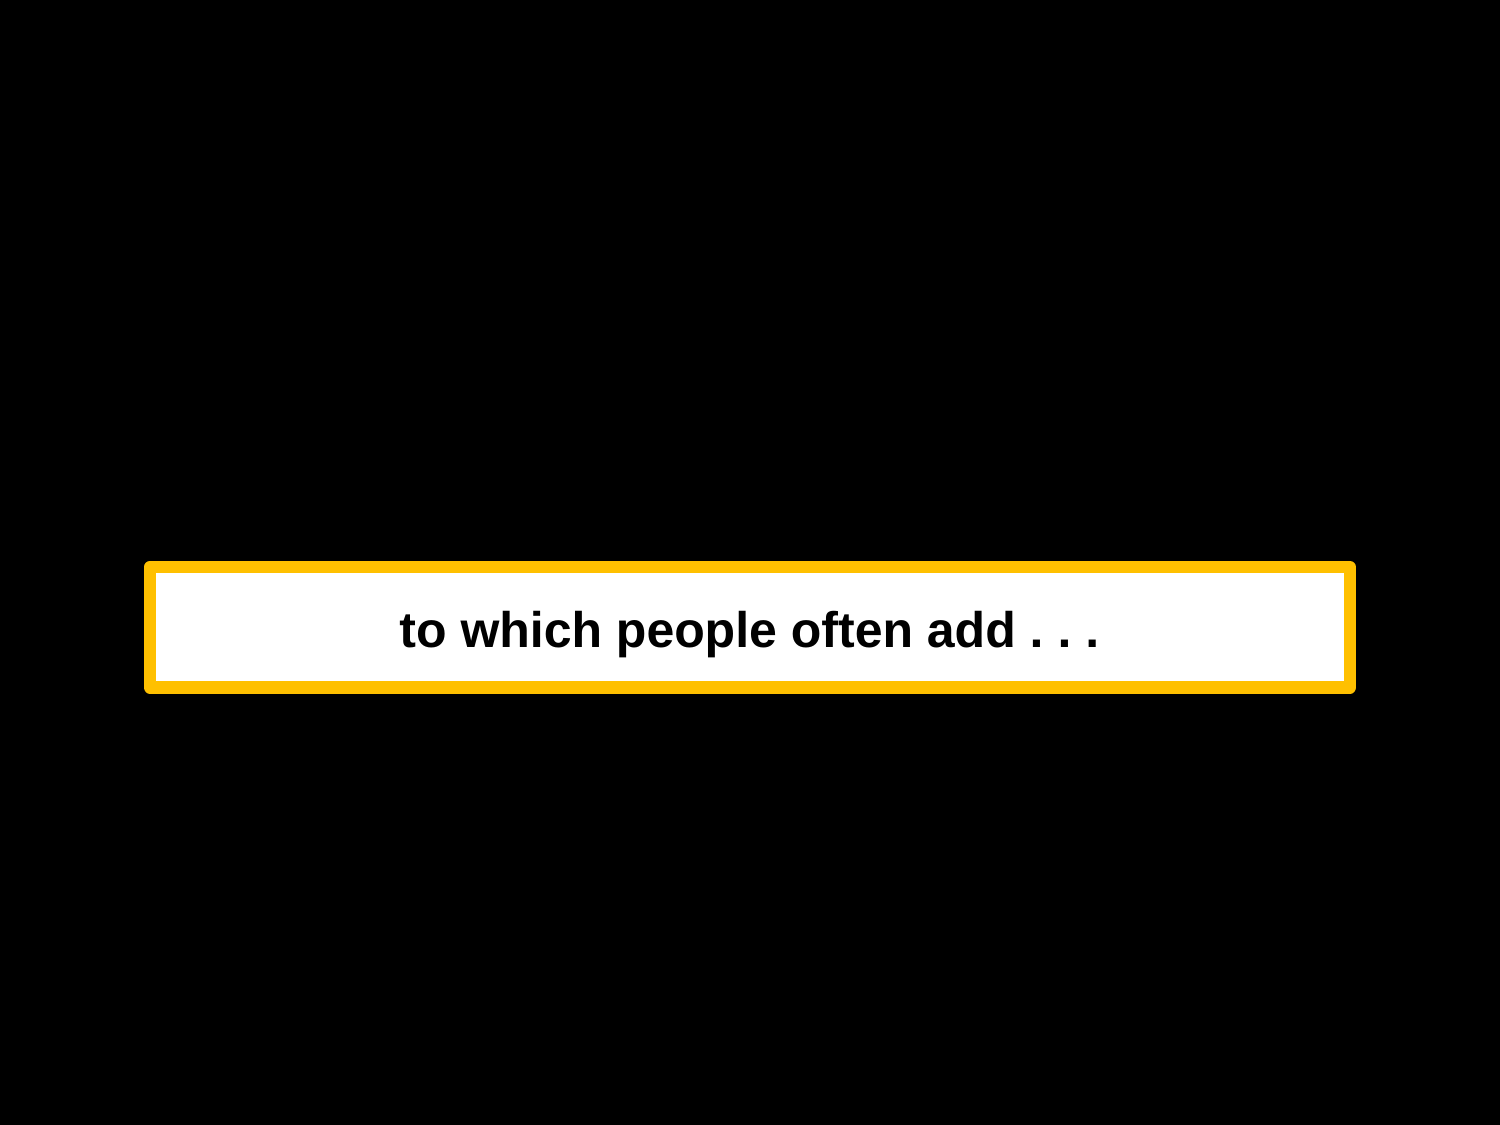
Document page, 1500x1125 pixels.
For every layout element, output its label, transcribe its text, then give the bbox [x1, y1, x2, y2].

text_box to which people often add . . . [149, 567, 1350, 688]
